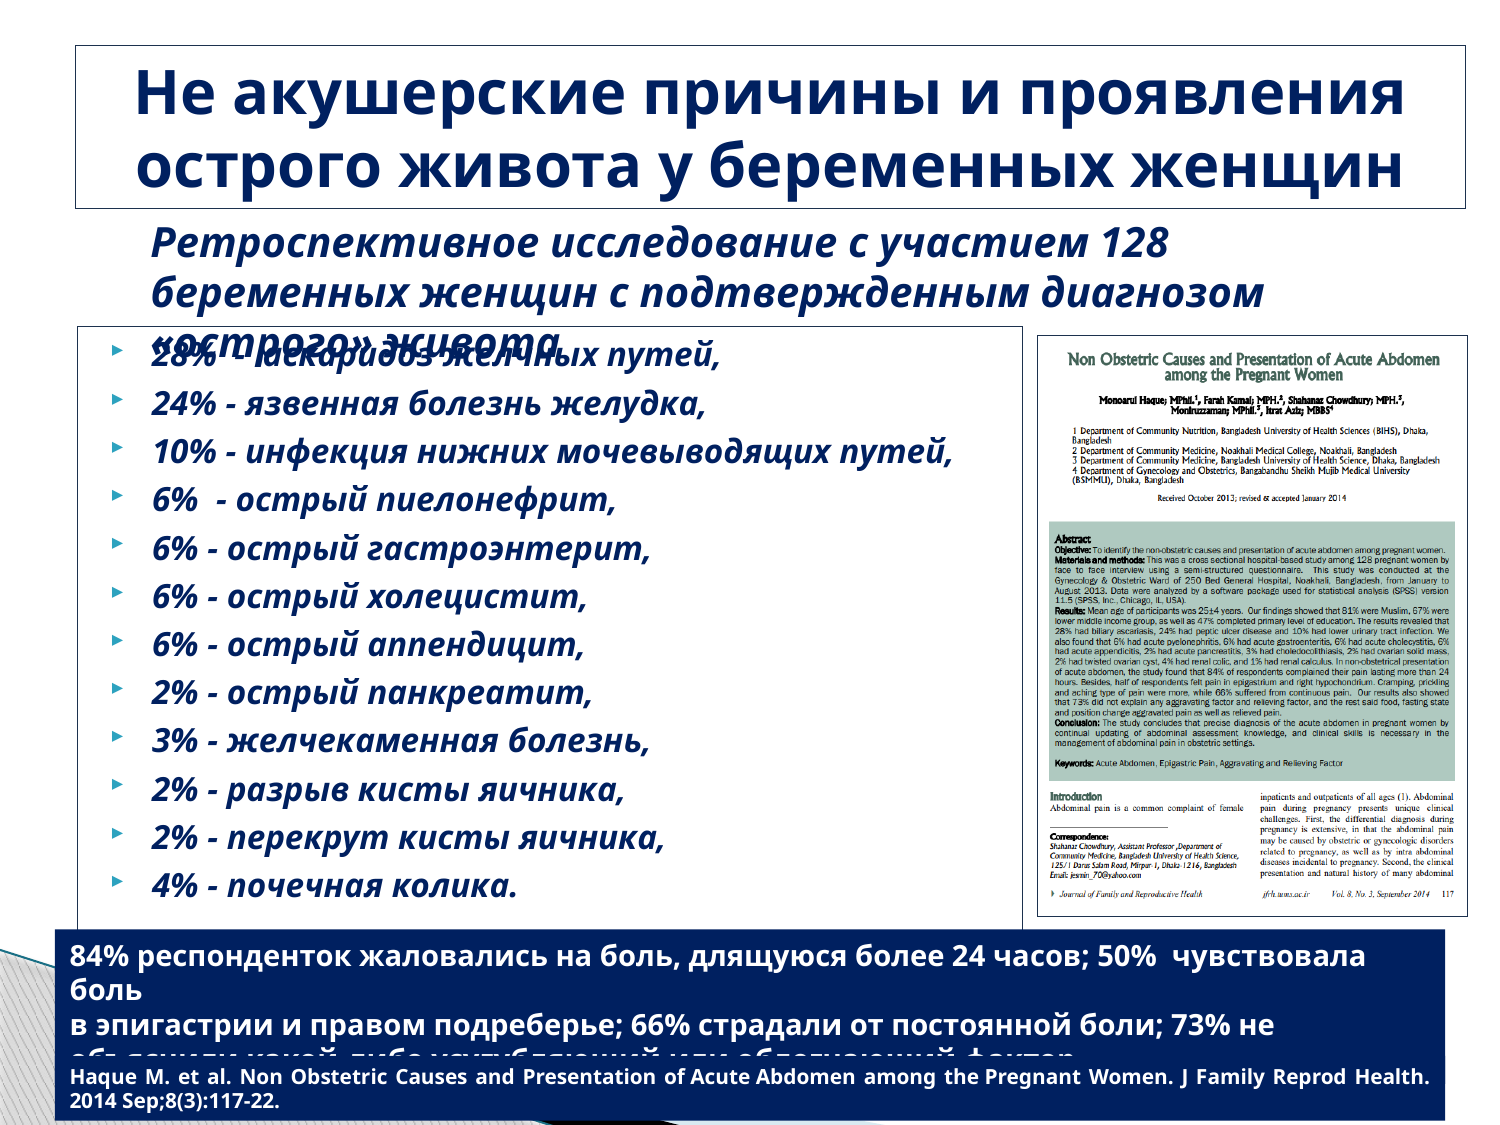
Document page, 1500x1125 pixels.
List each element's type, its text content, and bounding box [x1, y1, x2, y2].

title Не акушерские причины и проявления острого живота у беременных женщин [75, 45, 1466, 209]
text_box Haque M. et al. Non Obstetric Causes and Presentation of Acute Abdomen among the Pregnant Women. J Family Reprod Health. 2014 Sep;8(3):117-22. [54, 1055, 1446, 1121]
picture [1037, 335, 1468, 918]
list 28% - аскаридоз желчных путей, 24% - язвенная болезнь желудка, 10% - инфекция нижних мочевыводящих путей, 6% - острый пиелонефрит, 6% - острый гастроэнтерит, 6% - острый холецистит, 6% - острый аппендицит, 2% - острый панкреатит, 3% - желчекаменная болезнь, 2% - разрыв кисты яичника, 2% - перекрут кисты яичника, 4% - почечная колика. [77, 326, 1023, 929]
text_box Ретроспективное исследование с участием 128 беременных женщин с подтвержденным диагнозом «острого» живота [135, 208, 1412, 373]
text_box 84% респонденток жаловались на боль, длящуюся более 24 часов; 50% чувствовала боль в эпигастрии и правом подреберье; 66% страдали от постоянной боли; 73% не объяснили какой-либо усугубляющий или облегчающий фактор [54, 929, 1446, 1055]
